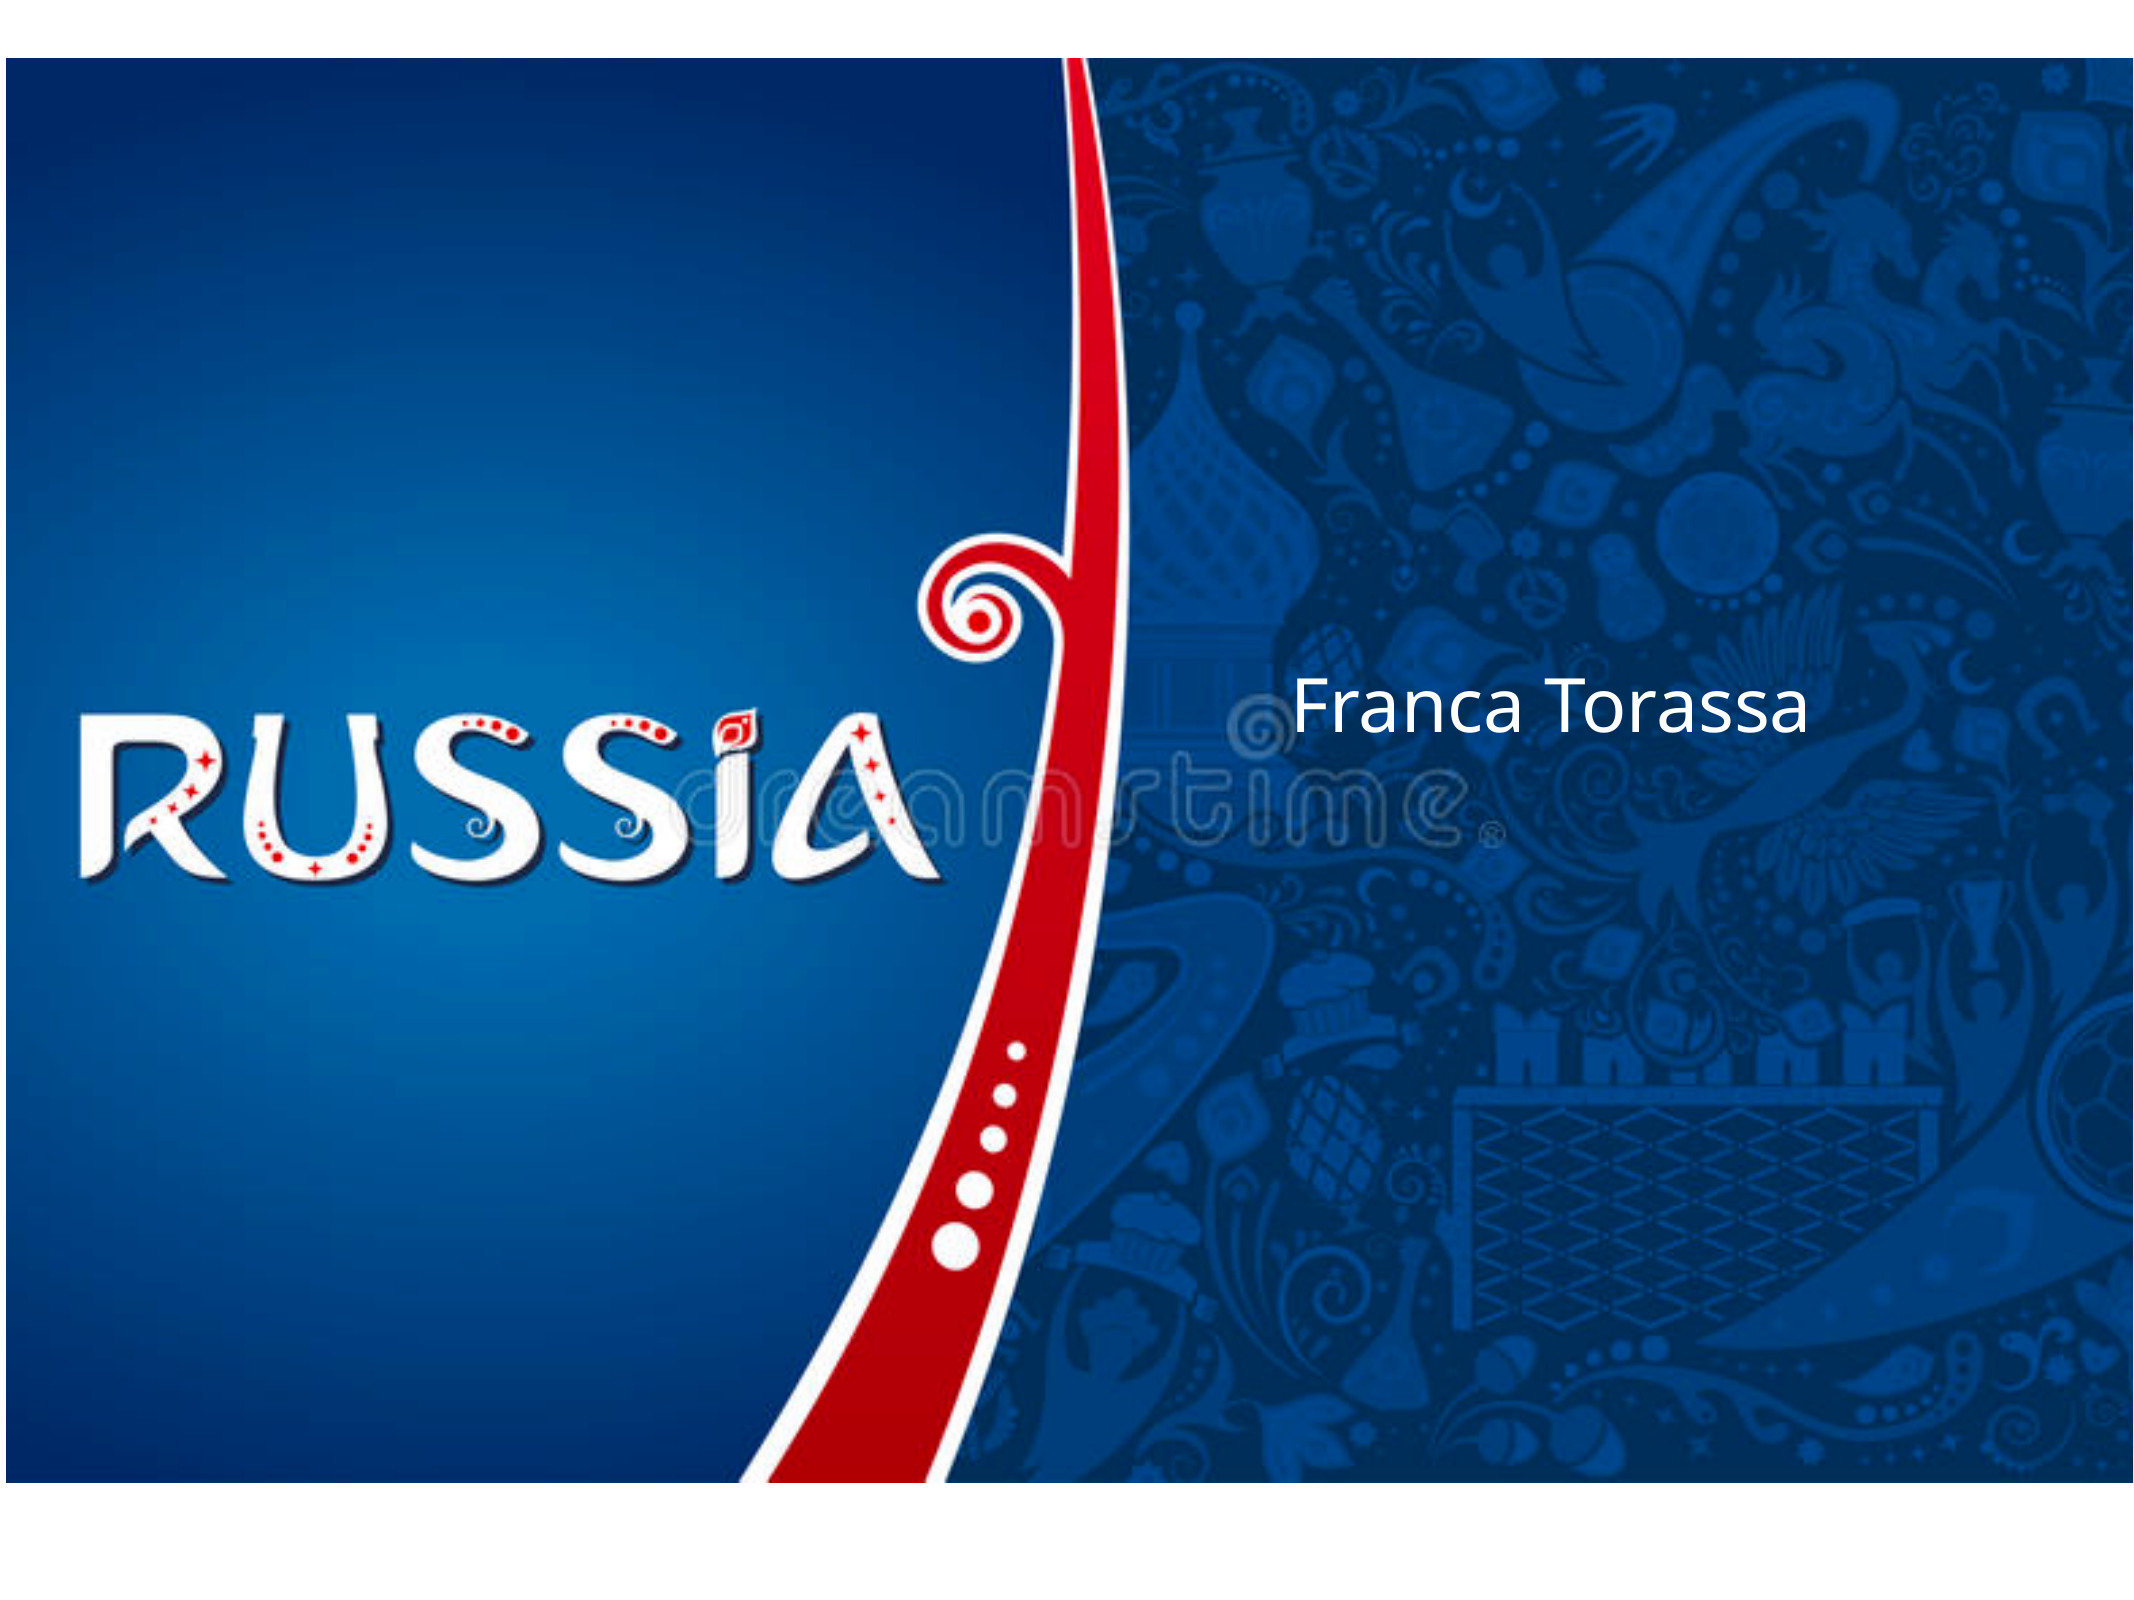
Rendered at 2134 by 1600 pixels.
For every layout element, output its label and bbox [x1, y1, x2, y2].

picture [6, 58, 2134, 1484]
